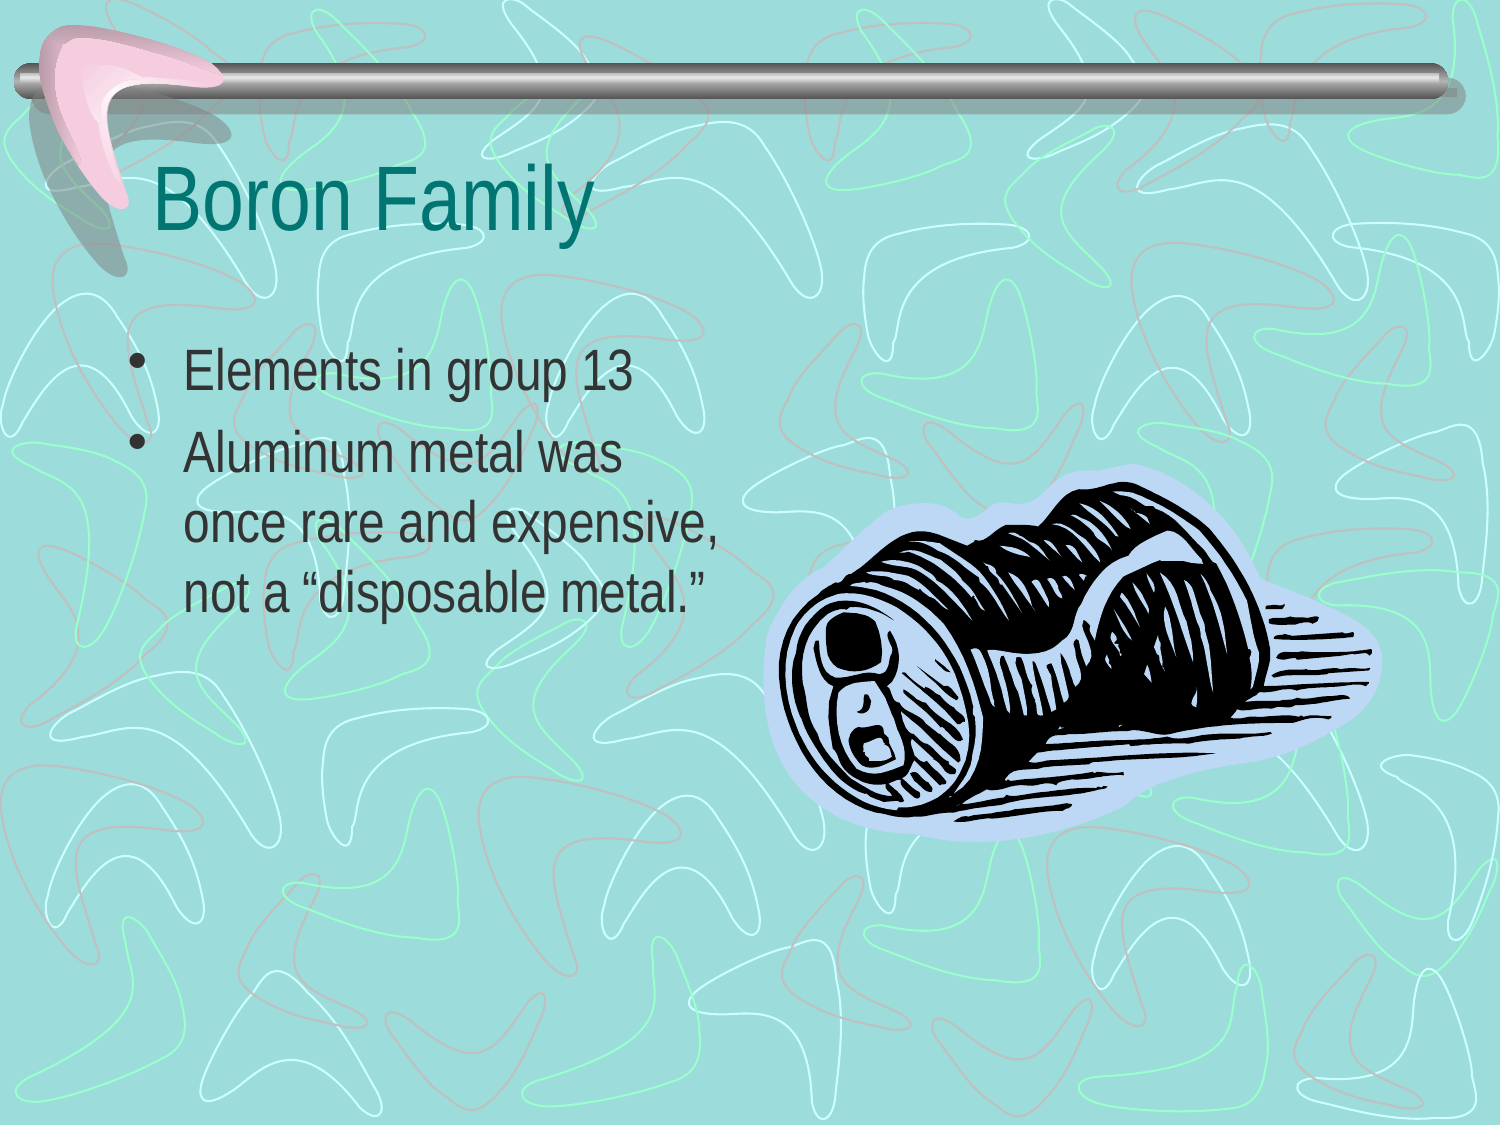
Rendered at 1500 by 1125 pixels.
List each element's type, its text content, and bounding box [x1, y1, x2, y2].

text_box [762, 462, 1388, 863]
list Elements in group 13 Aluminum metal was once rare and expensive, not a “disposable metal.” [112, 324, 738, 1000]
title Boron Family [137, 99, 1388, 288]
